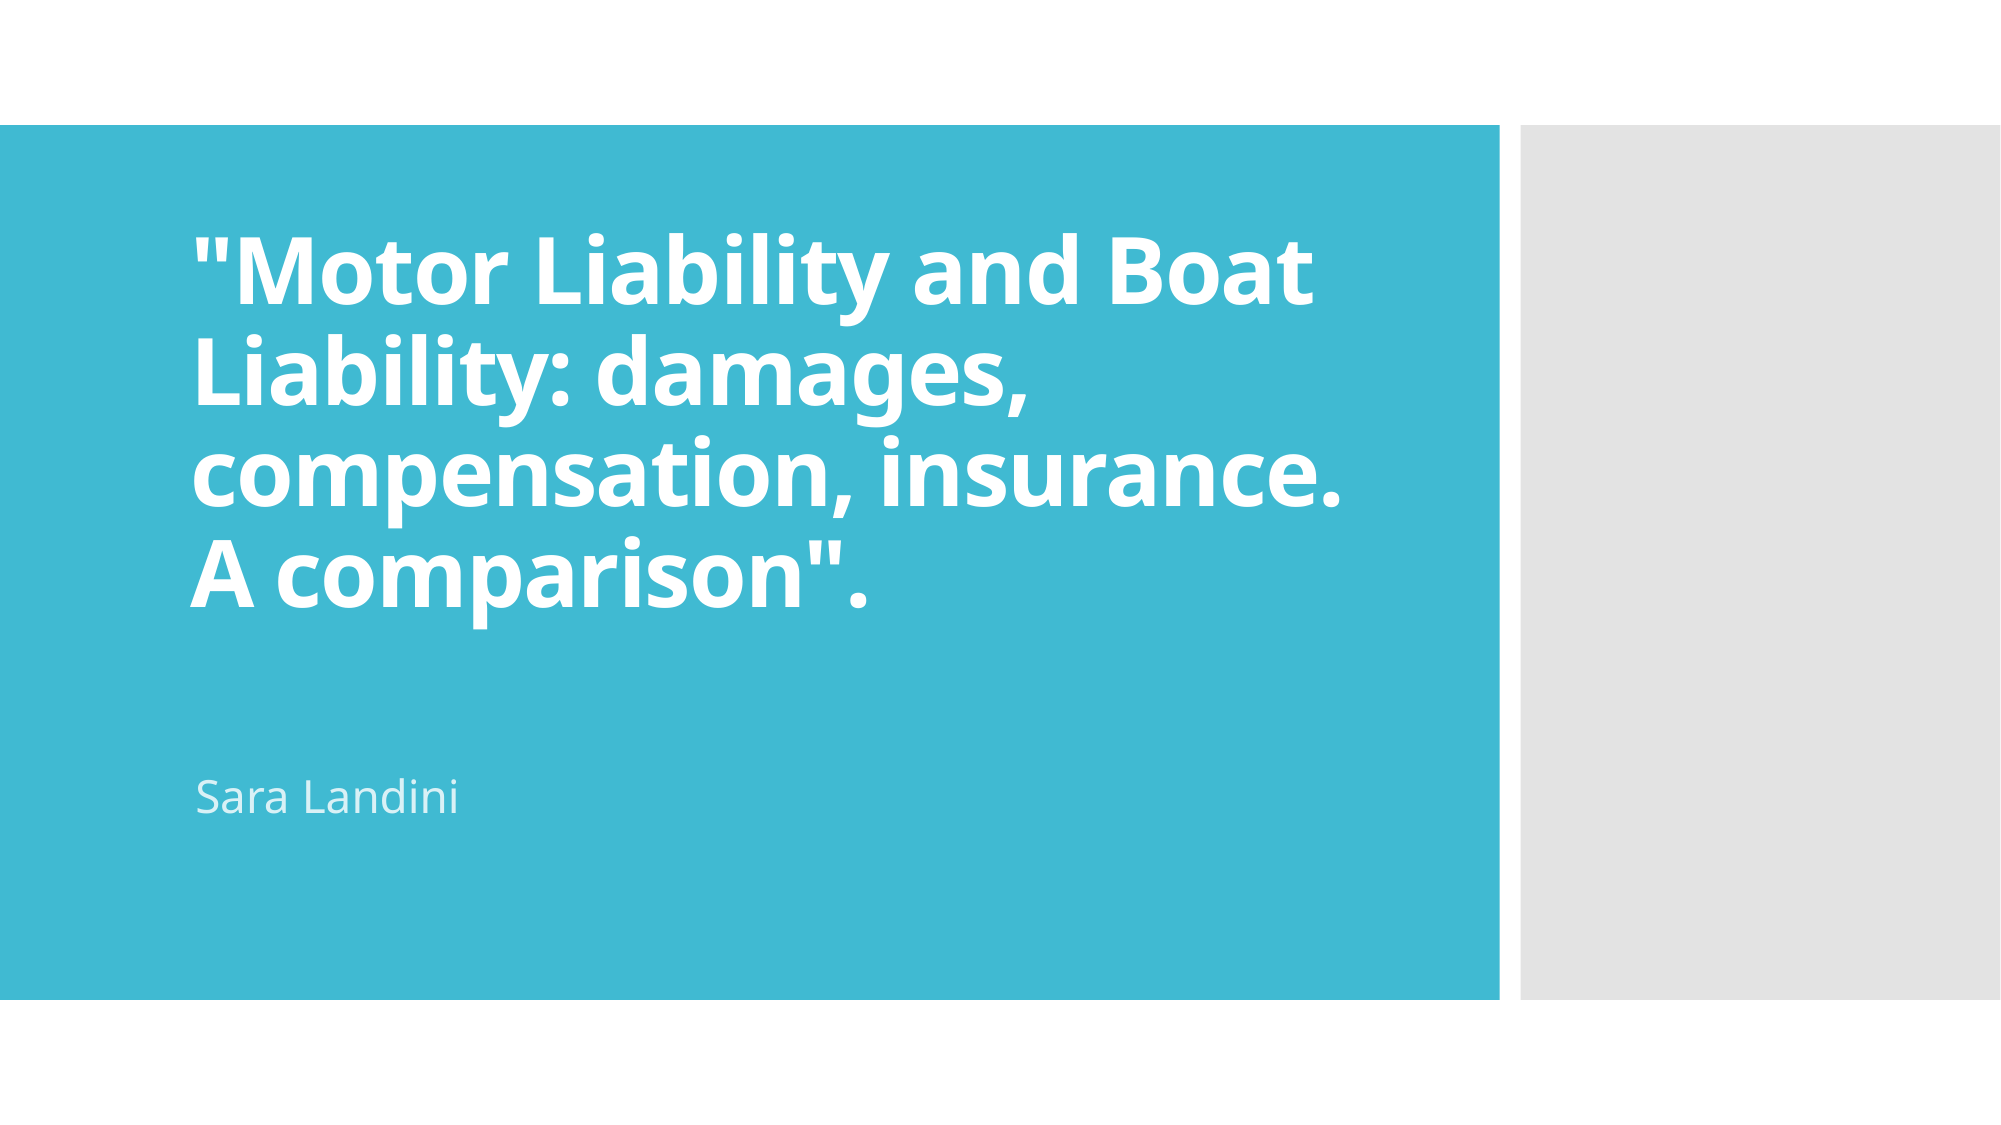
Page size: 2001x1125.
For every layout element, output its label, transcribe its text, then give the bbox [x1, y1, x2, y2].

subtitle Sara Landini [180, 766, 1381, 917]
title "Motor Liability and Boat Liability: damages, compensation, insurance. A comparison". [175, 145, 1376, 747]
